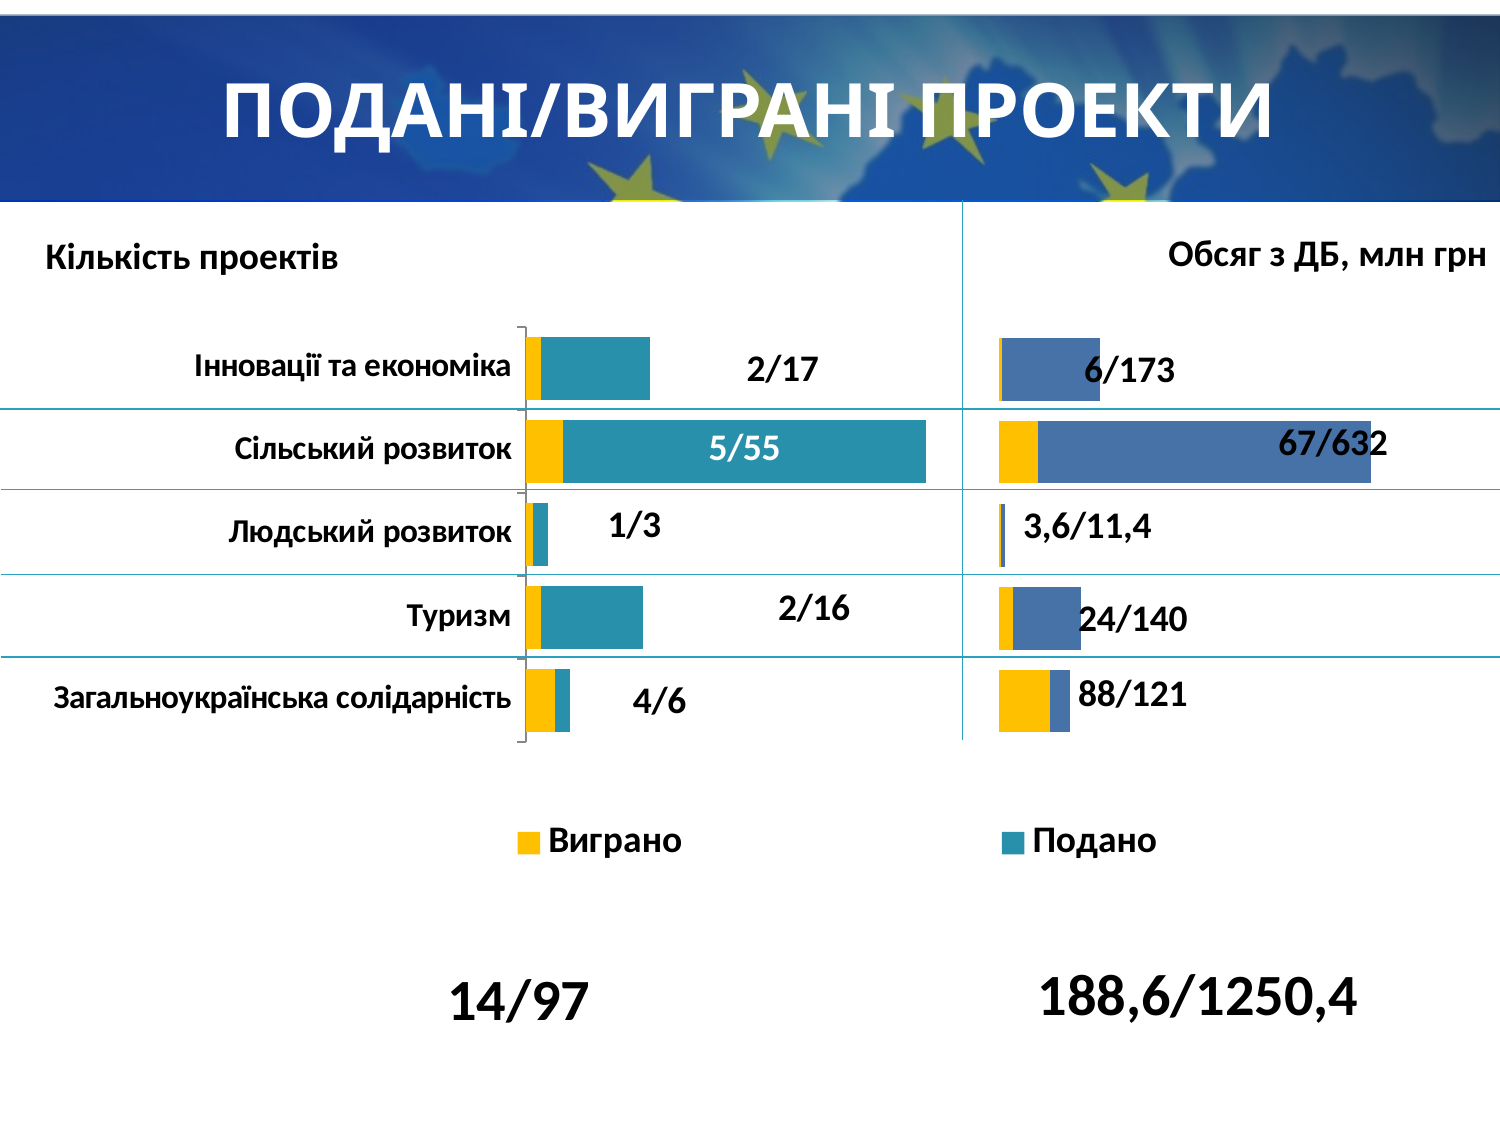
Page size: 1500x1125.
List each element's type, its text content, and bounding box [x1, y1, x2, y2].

picture [0, 6, 1500, 202]
chart [963, 410, 1465, 489]
chart [17, 410, 962, 489]
chart [963, 490, 1465, 573]
chart [17, 490, 962, 573]
chart [17, 302, 962, 408]
text_box Обсяг з ДБ, млн грн [1153, 221, 1500, 282]
text_box Кількість проектів [30, 224, 355, 285]
chart [963, 302, 1465, 408]
chart [17, 575, 962, 656]
chart [17, 658, 1465, 1125]
chart [963, 575, 1465, 656]
